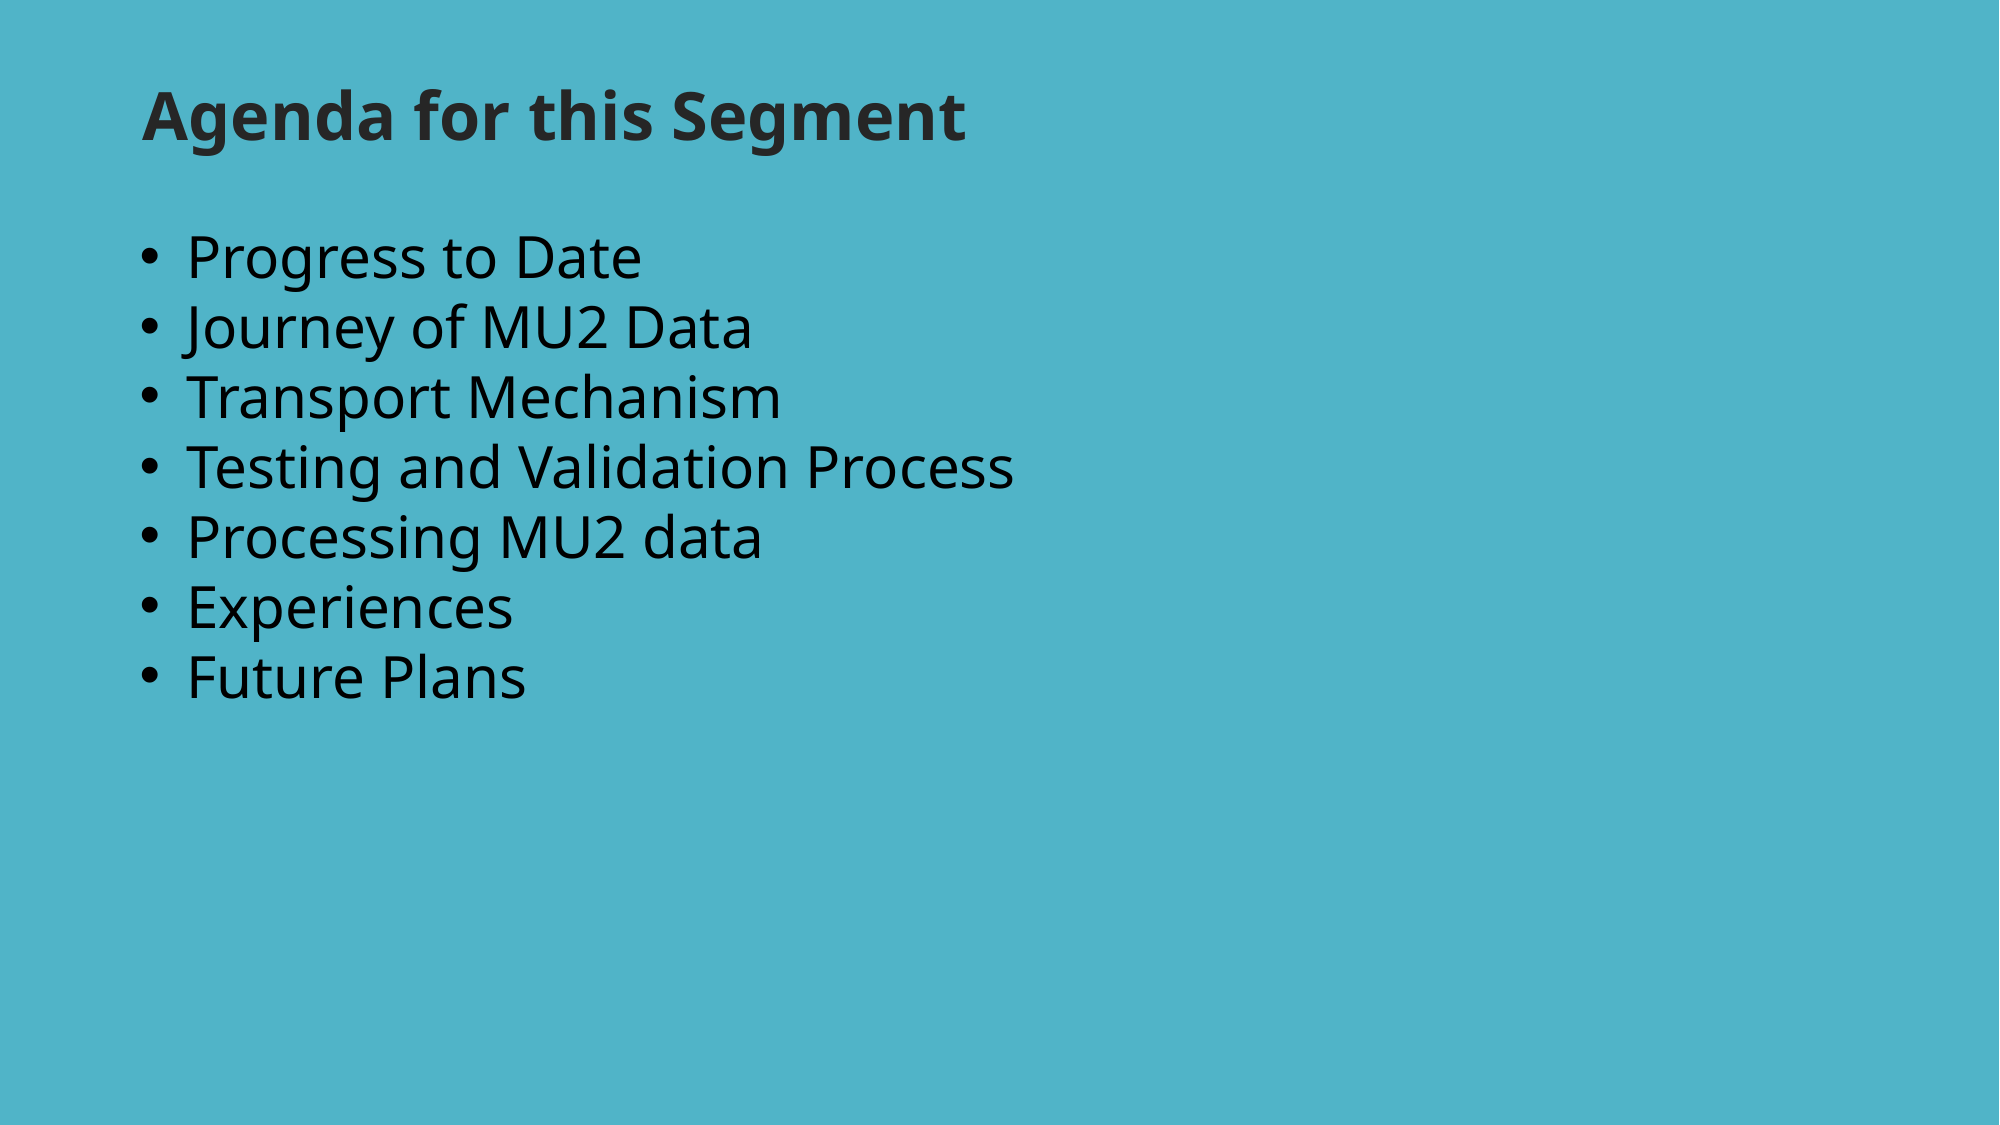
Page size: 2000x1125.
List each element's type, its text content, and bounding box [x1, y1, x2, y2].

text_box Progress to Date Journey of MU2 Data Transport Mechanism Testing and Validation Process Processing MU2 data Experiences Future Plans [124, 212, 1813, 763]
list Agenda for this Segment [127, 75, 1053, 212]
